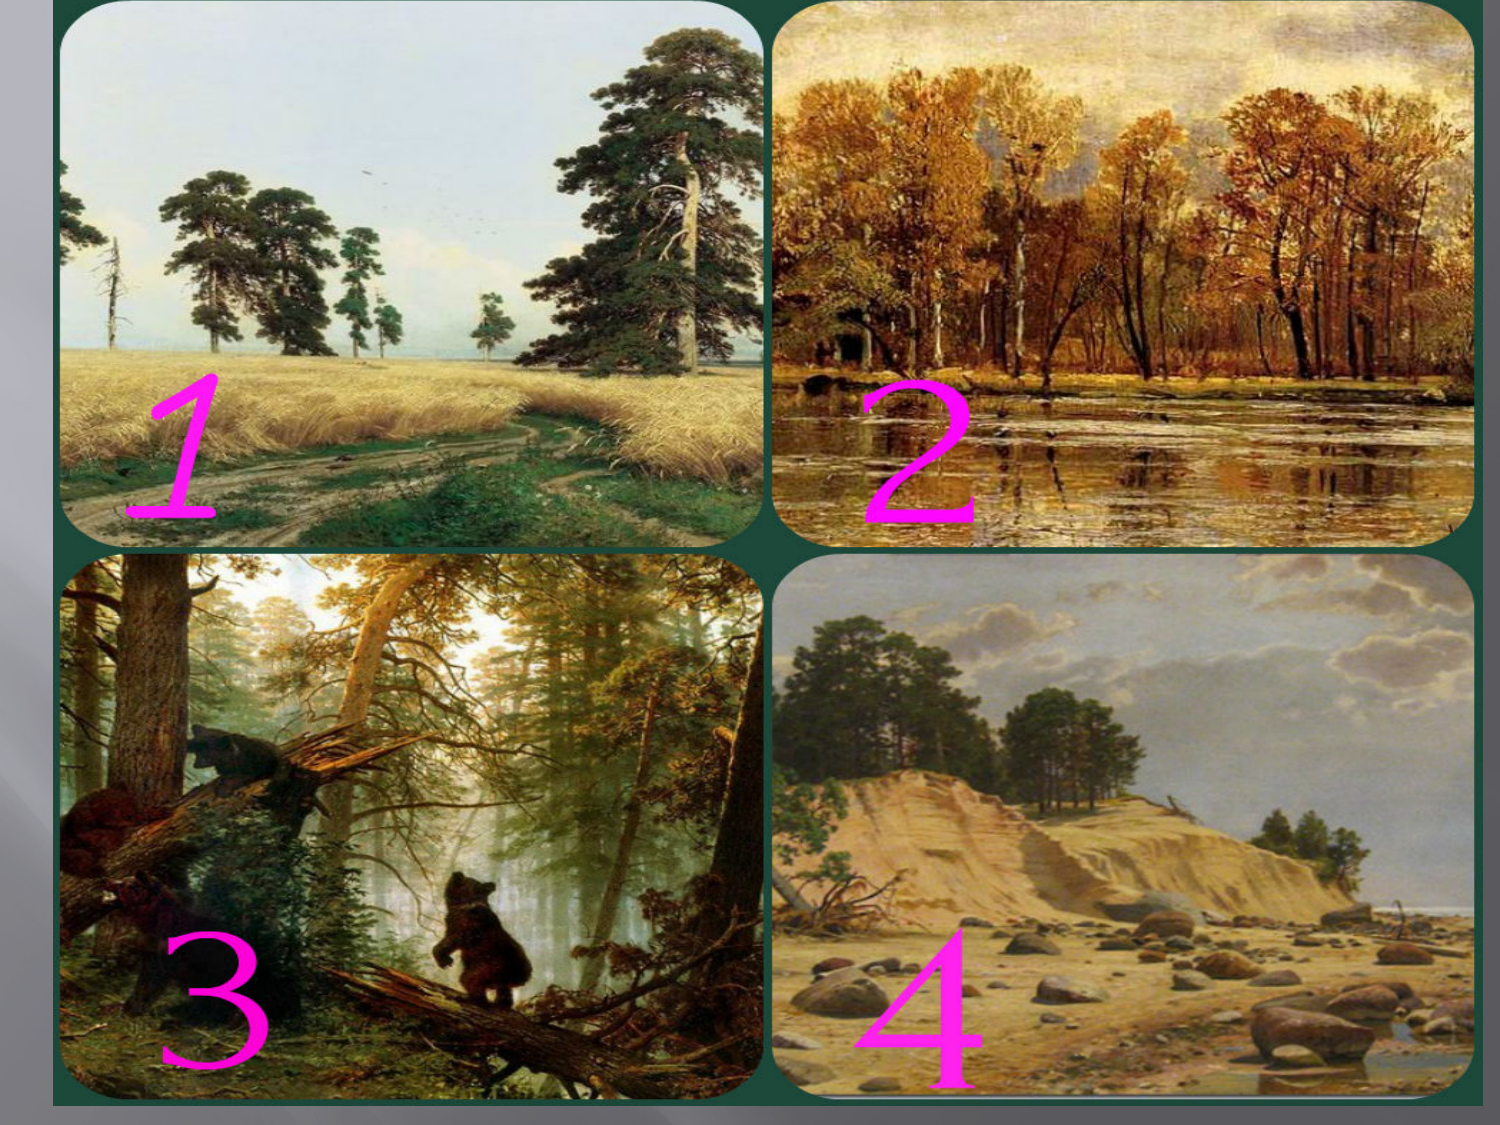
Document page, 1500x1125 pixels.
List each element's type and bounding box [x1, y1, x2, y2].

list [52, 0, 1483, 1107]
